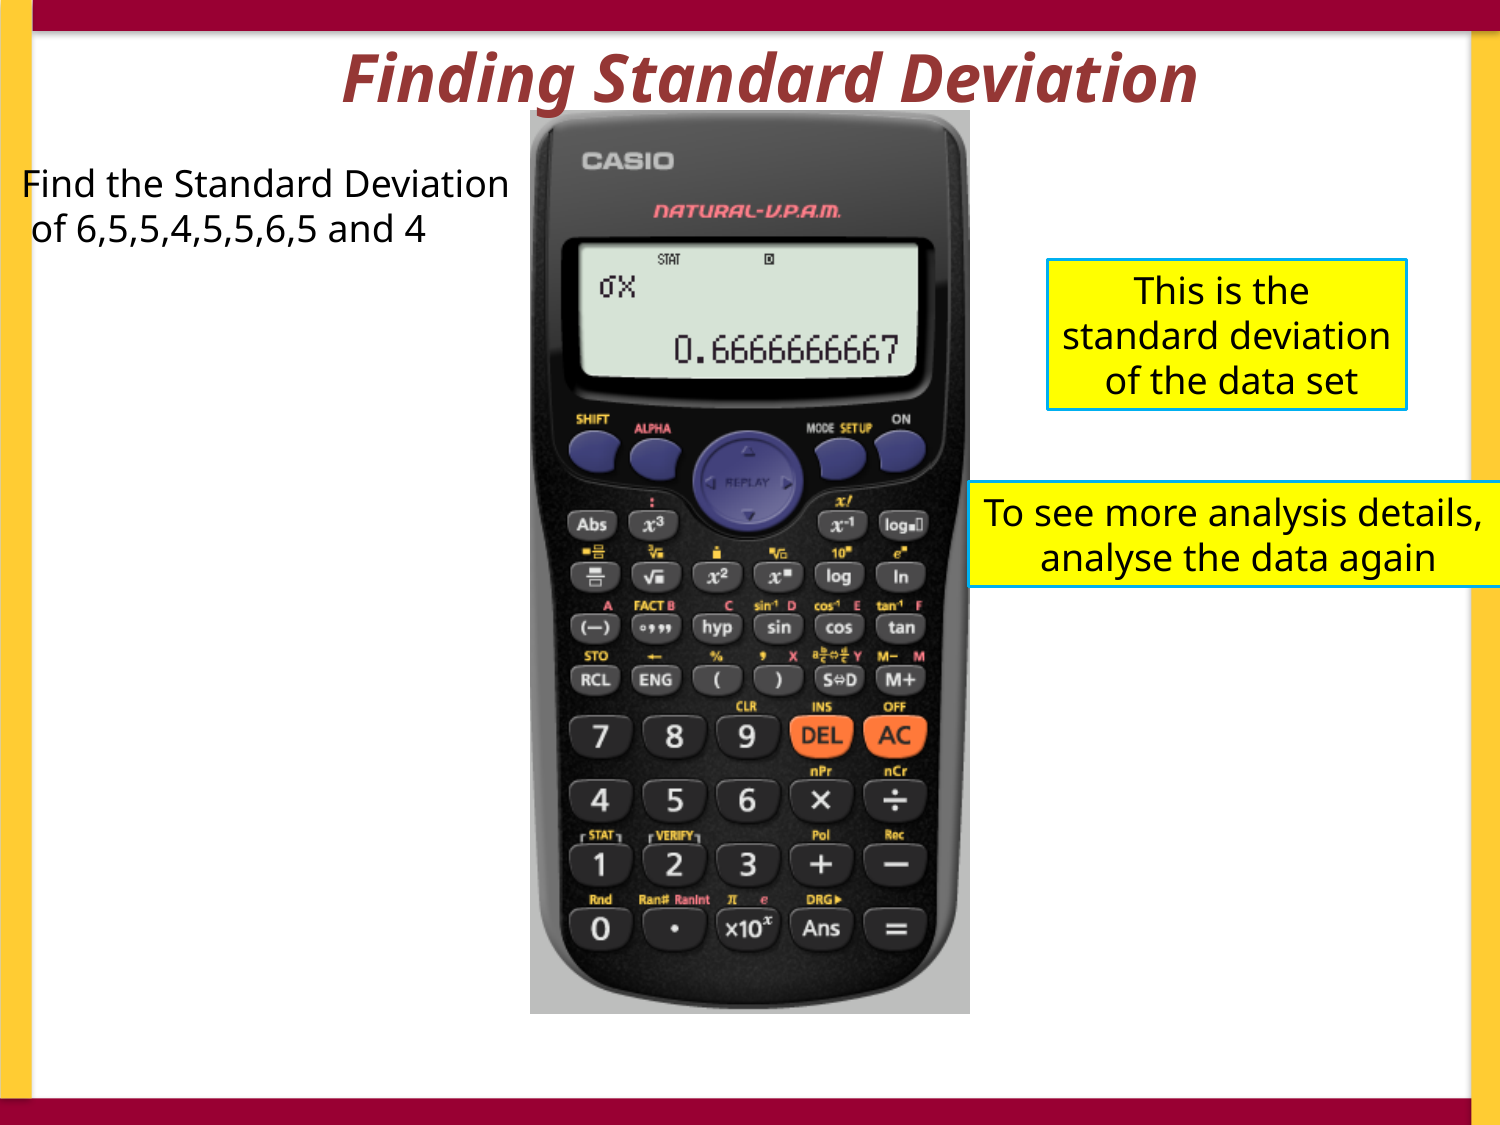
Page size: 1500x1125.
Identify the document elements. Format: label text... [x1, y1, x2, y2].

text_box Finding Standard Deviation [35, 28, 1500, 123]
picture [530, 110, 970, 1015]
text_box To see more analysis details, analyse the data again [975, 481, 1500, 587]
text_box This is the standard deviation of the data set [1047, 259, 1407, 410]
text_box Find the Standard Deviation of 6,5,5,4,5,5,6,5 and 4 [6, 152, 525, 258]
